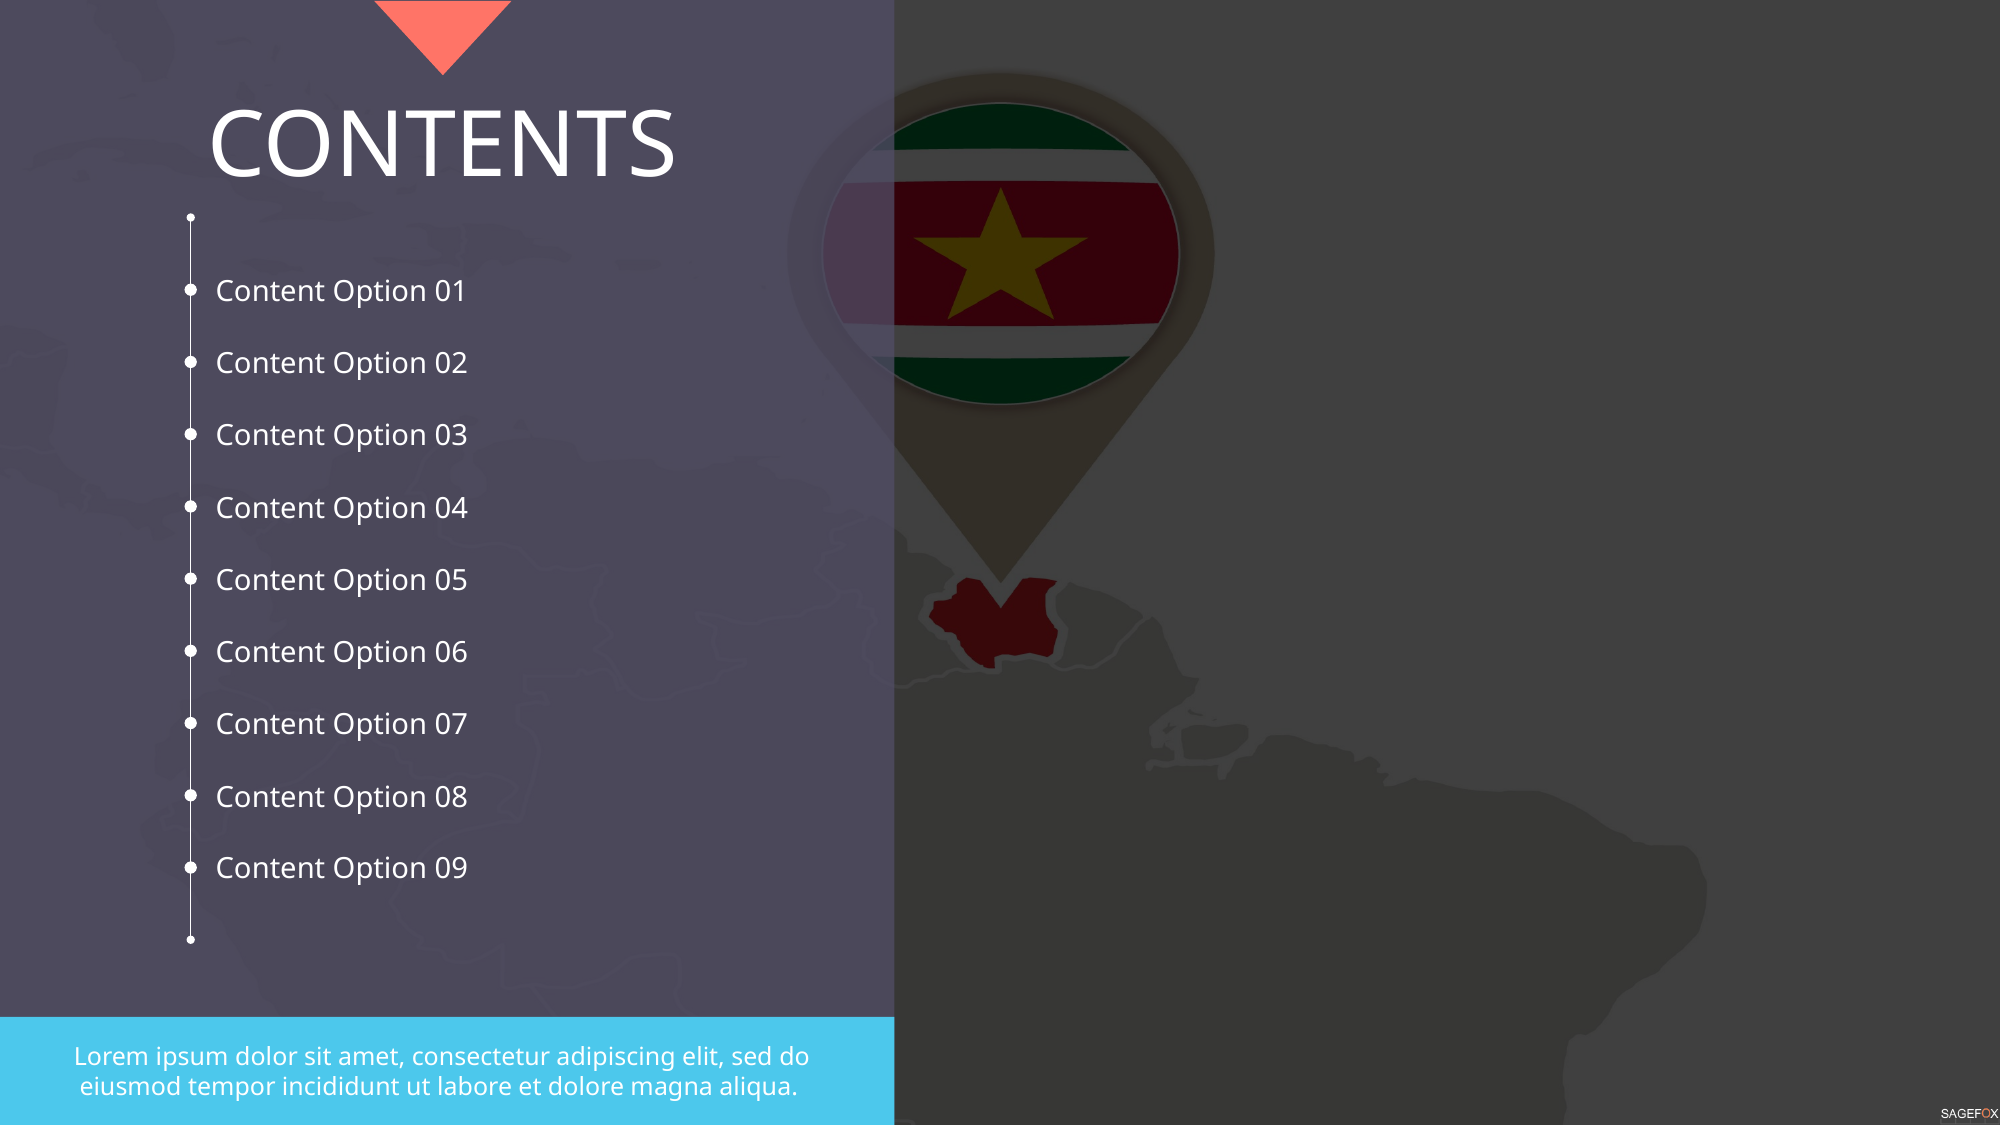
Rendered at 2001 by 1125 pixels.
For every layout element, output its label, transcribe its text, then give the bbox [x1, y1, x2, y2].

text_box CONTENTS [142, 77, 743, 202]
text_box Content Option 01 [200, 264, 501, 315]
text_box Content Option 09 [200, 842, 501, 893]
text_box Content Option 04 [200, 481, 501, 532]
text_box Content Option 06 [200, 626, 501, 676]
text_box Content Option 07 [200, 697, 501, 748]
text_box Content Option 02 [200, 337, 501, 387]
text_box Content Option 03 [200, 408, 501, 459]
text_box Content Option 08 [200, 770, 501, 821]
text_box Lorem ipsum dolor sit amet, consectetur adipiscing elit, sed do eiusmod tempor incididunt ut labore et dolore magna aliqua. [11, 1033, 874, 1108]
text_box [0, 1016, 895, 1125]
text_box [0, 0, 895, 1016]
text_box Content Option 05 [200, 554, 501, 604]
text_box [371, 0, 514, 77]
picture [895, 0, 2001, 1125]
